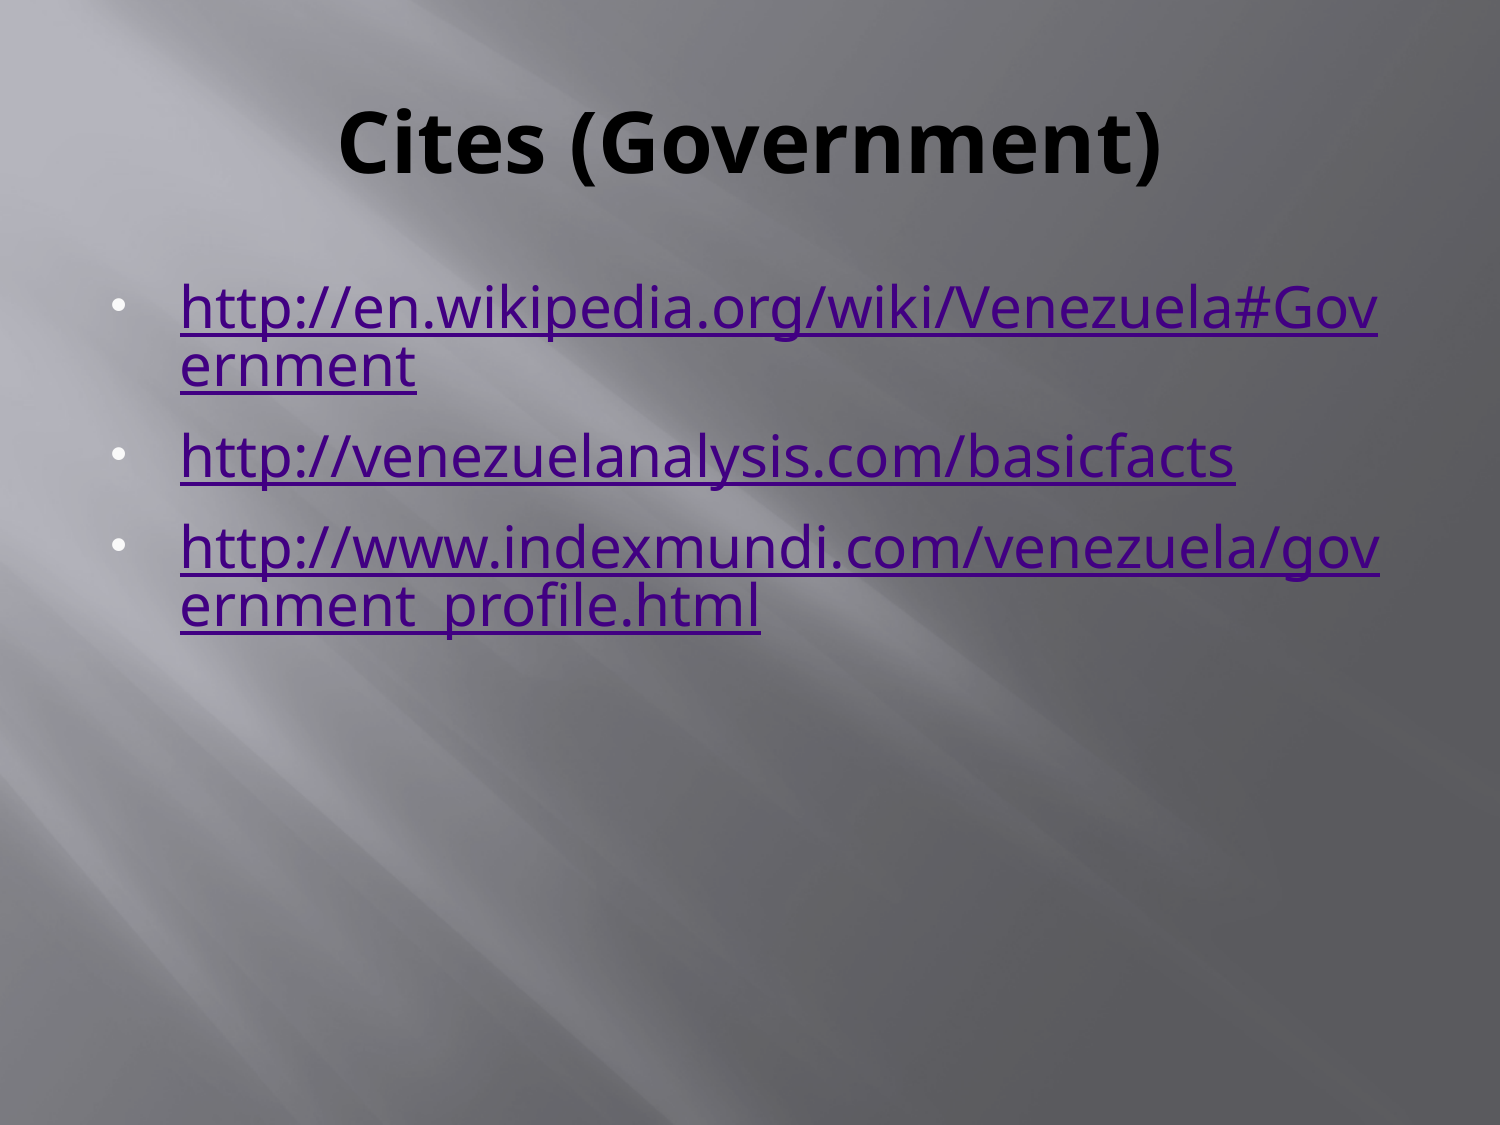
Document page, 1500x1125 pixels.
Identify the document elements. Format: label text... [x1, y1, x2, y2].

title Cites (Government) [75, 45, 1425, 233]
list http://en.wikipedia.org/wiki/Venezuela#Government http://venezuelanalysis.com/basicfacts http://www.indexmundi.com/venezuela/government_profile.html [75, 262, 1425, 1035]
